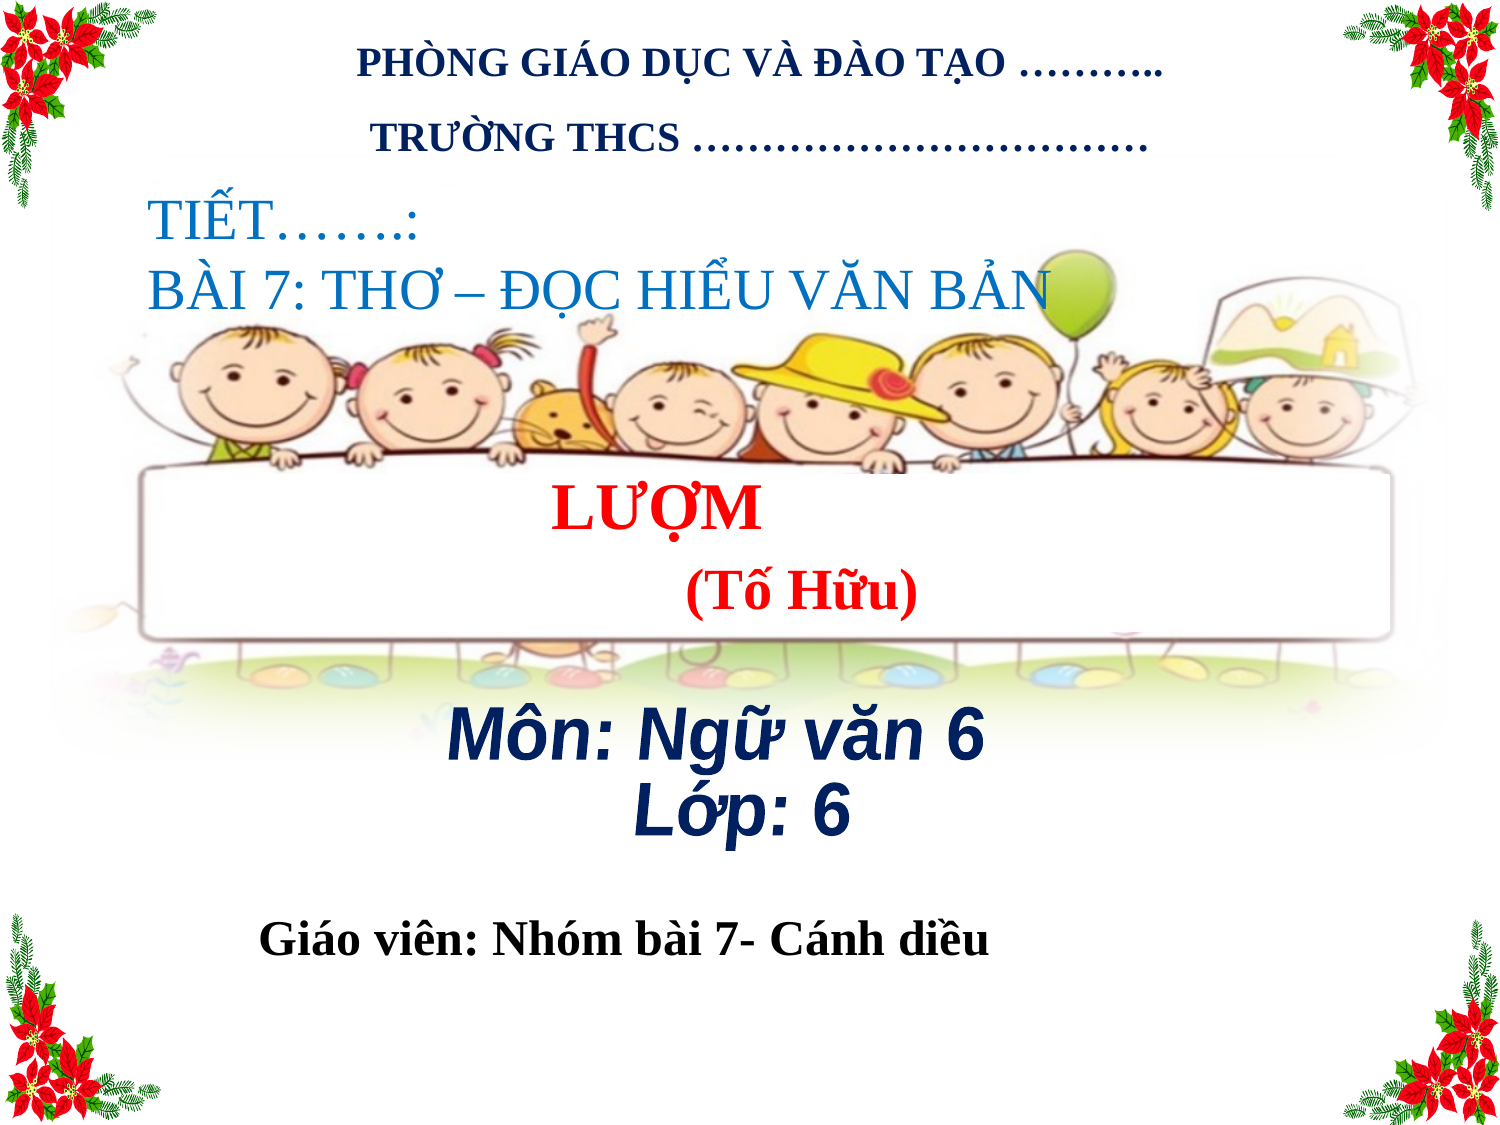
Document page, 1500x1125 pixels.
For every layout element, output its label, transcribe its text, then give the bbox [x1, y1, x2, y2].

text_box PHÒNG GIÁO DỤC VÀ ĐÀO TẠO ……….. TRƯỜNG THCS …………………………… [341, 2, 1179, 152]
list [49, 153, 1450, 759]
picture [1316, 28, 1500, 186]
picture [0, 938, 188, 1097]
picture [1342, 918, 1500, 1125]
text_box Giáo viên: Nhóm bài 7- Cánh diều [0, 898, 1131, 1033]
picture [0, 0, 158, 210]
